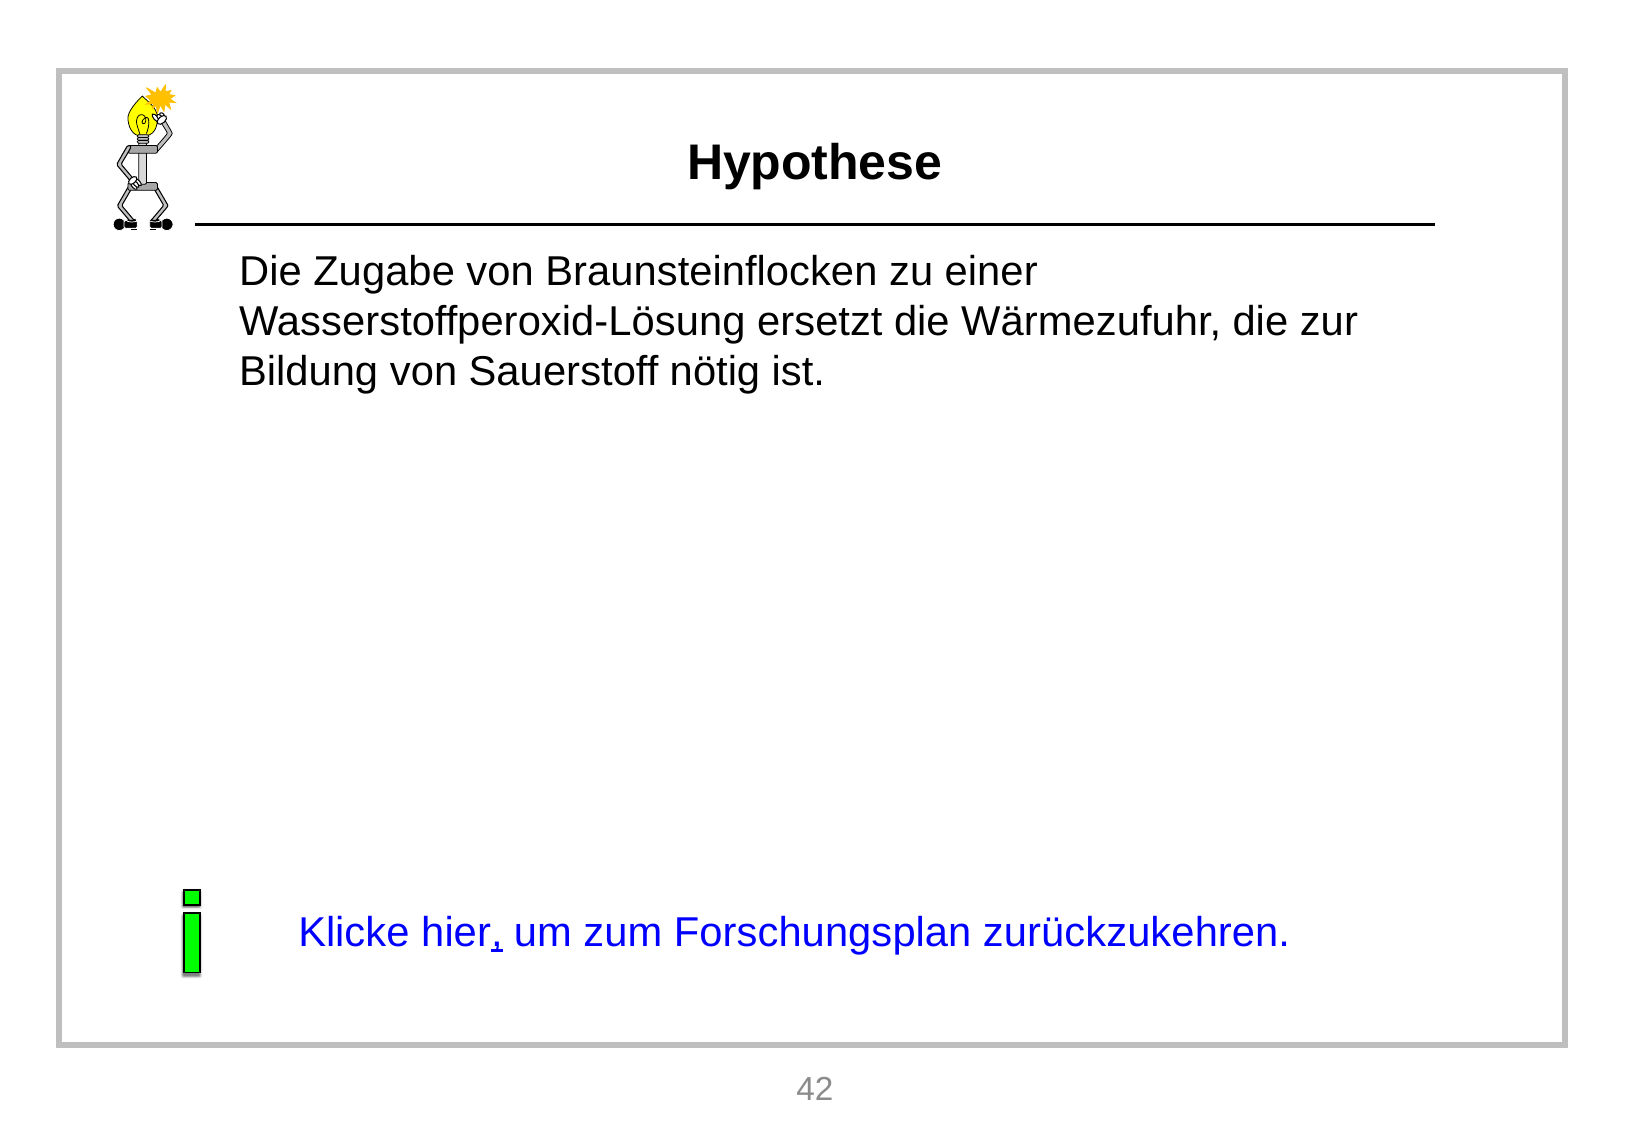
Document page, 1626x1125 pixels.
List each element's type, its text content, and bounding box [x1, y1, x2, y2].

slide_number 42 [631, 1057, 998, 1117]
list Klicke hier, um zum Forschungsplan zurückzukehren. [283, 856, 1406, 1004]
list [112, 82, 177, 231]
list Die Zugabe von Braunsteinflocken zu einer Wasserstoffperoxid-Lösung ersetzt die Wärmezufuhr, die zur Bildung von Sauerstoff nötig ist. [224, 236, 1406, 827]
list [147, 856, 237, 1004]
title Hypothese [224, 100, 1406, 219]
